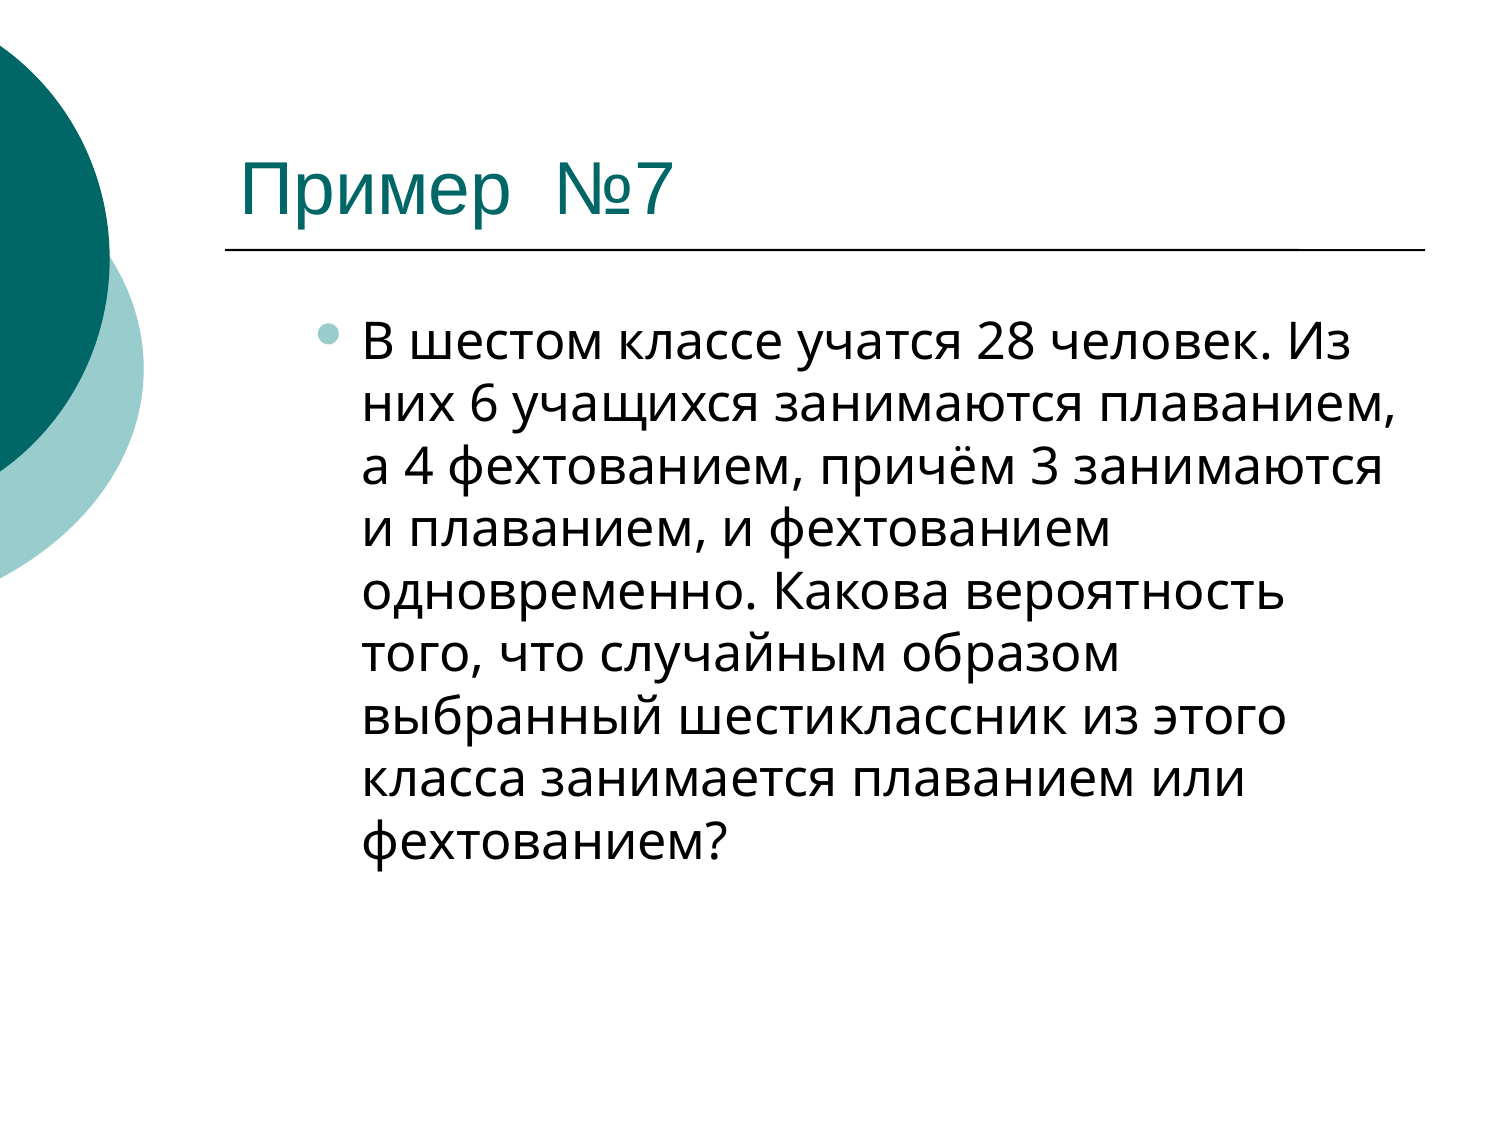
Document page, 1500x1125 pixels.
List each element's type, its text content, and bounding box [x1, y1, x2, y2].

title Пример №7 [224, 49, 1425, 238]
list В шестом классе учатся 28 человек. Из них 6 учащихся занимаются плаванием, а 4 фехтованием, причём 3 занимаются и плаванием, и фехтованием одновременно. Какова вероятность того, что случайным образом выбранный шестиклассник из этого класса занимается плаванием или фехтованием? [224, 299, 1425, 975]
